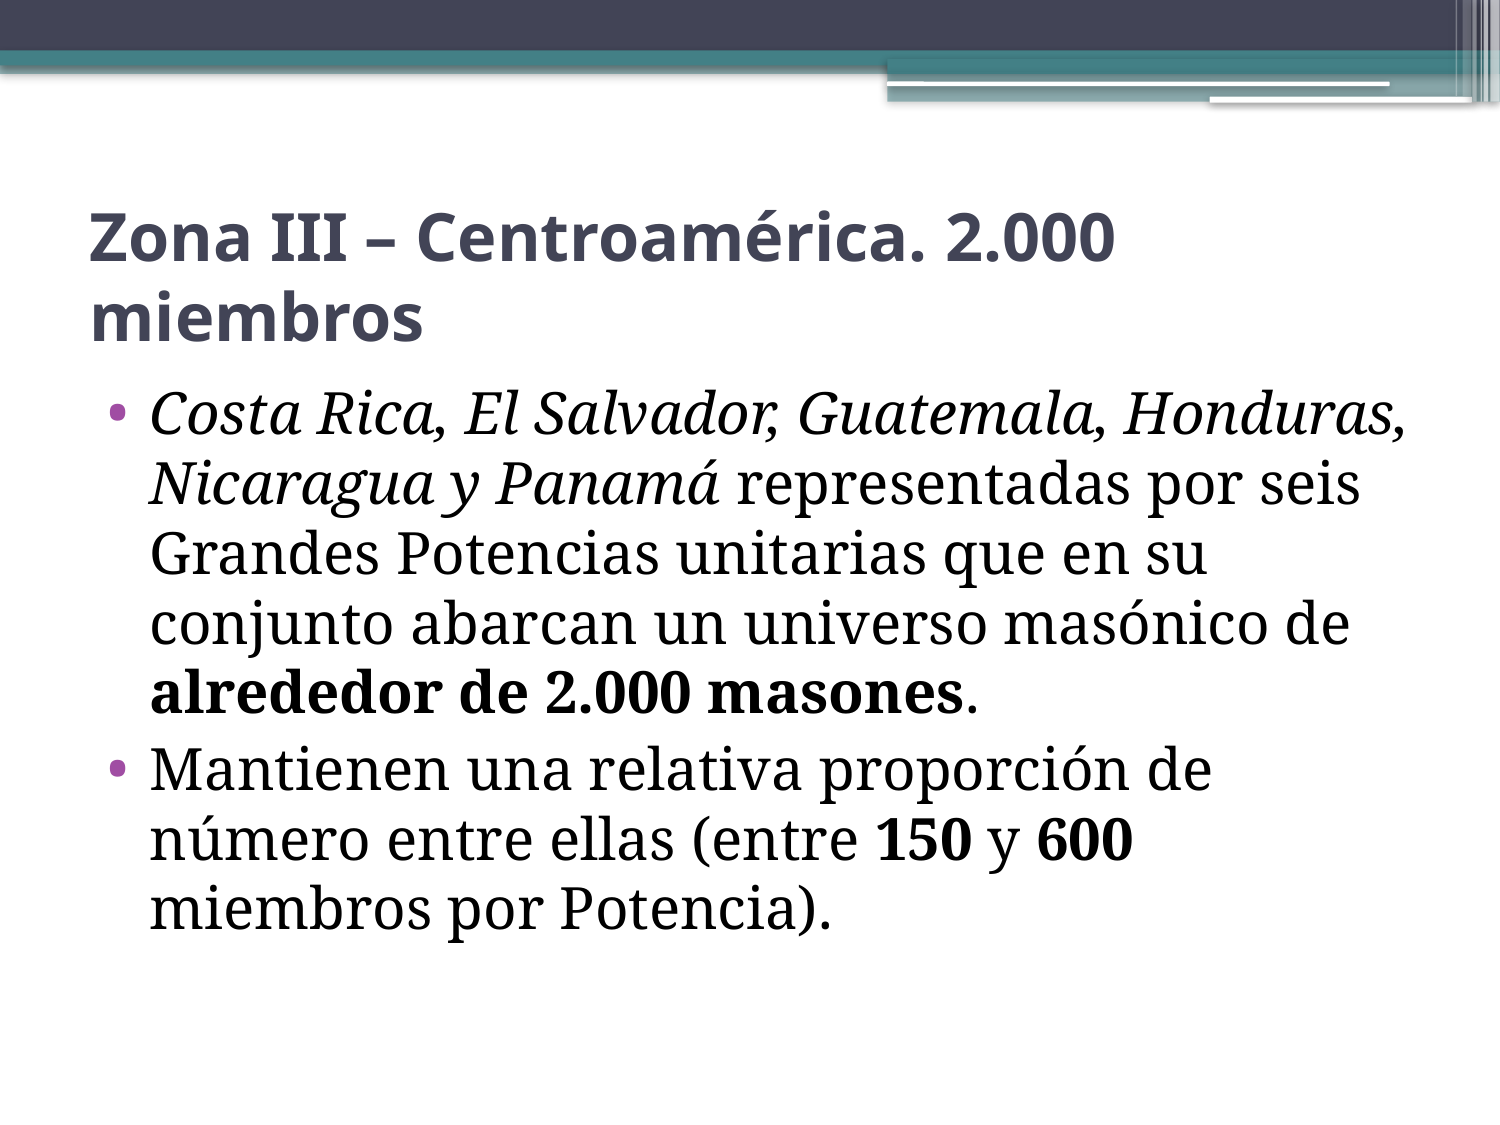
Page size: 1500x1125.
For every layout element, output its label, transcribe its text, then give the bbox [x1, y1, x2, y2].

title Zona III – Centroamérica. 2.000 miembros [75, 187, 1425, 363]
list Costa Rica, El Salvador, Guatemala, Honduras, Nicaragua y Panamá representadas por seis Grandes Potencias unitarias que en su conjunto abarcan un universo masónico de alrededor de 2.000 masones. Mantienen una relativa proporción de número entre ellas (entre 150 y 600 miembros por Potencia). [75, 368, 1425, 1079]
